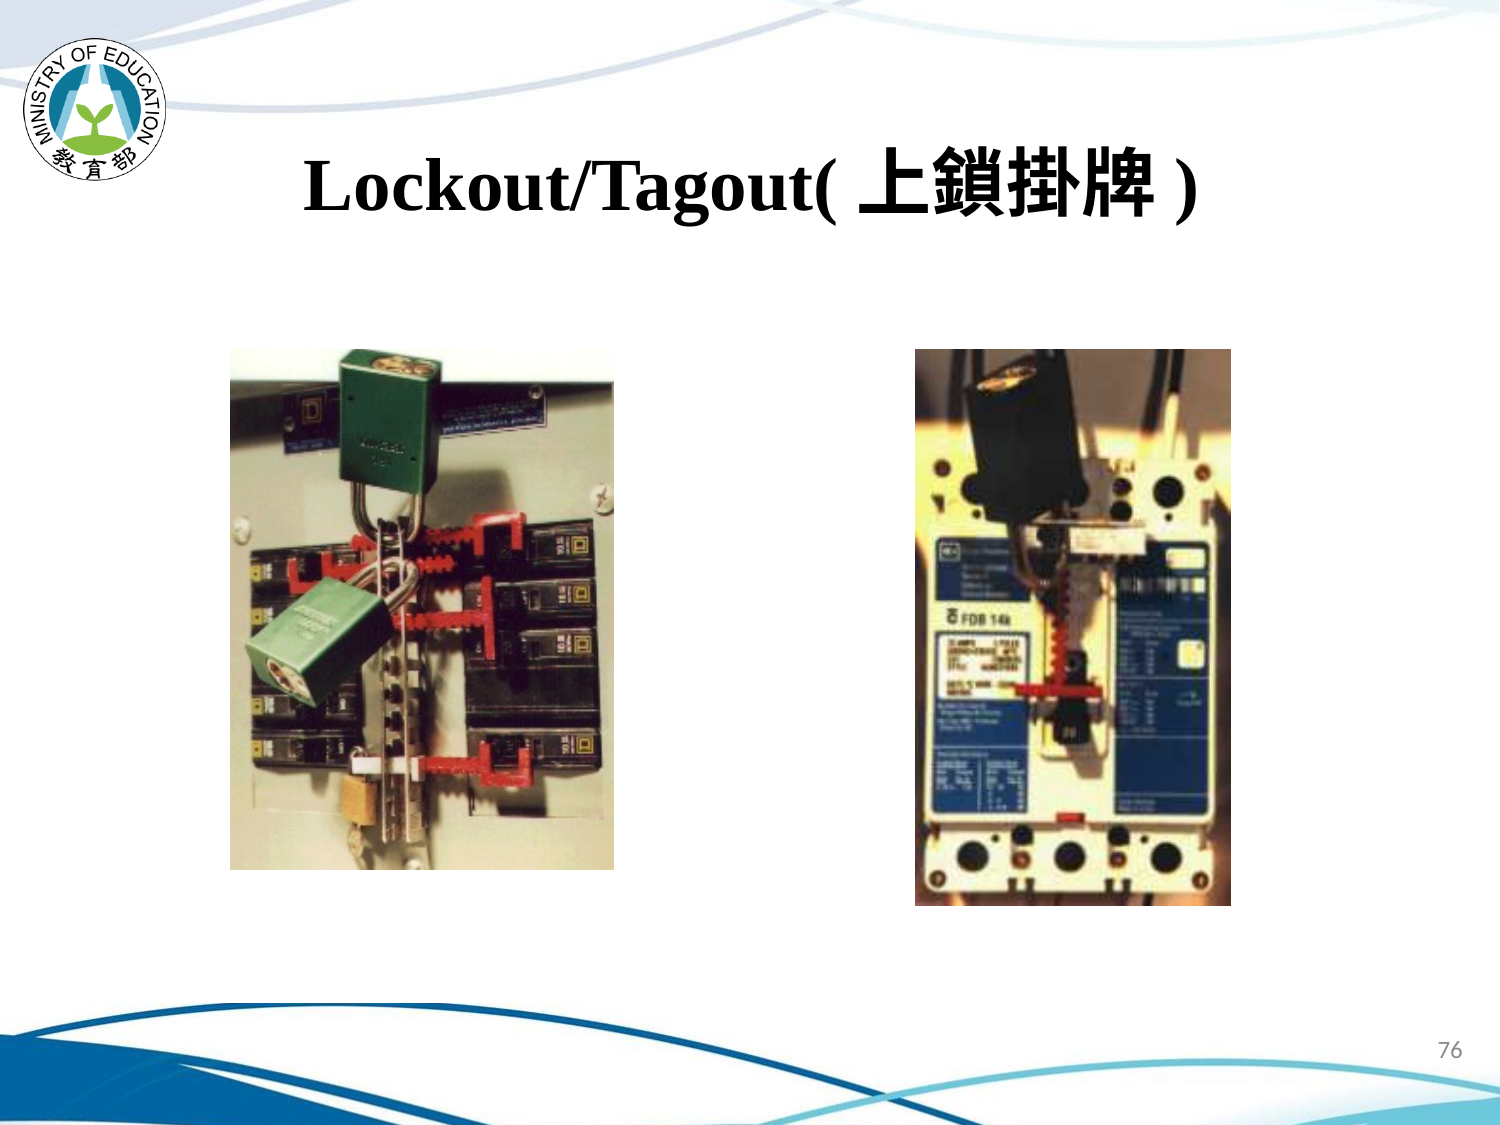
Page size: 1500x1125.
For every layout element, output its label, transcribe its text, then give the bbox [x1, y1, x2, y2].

title Lockout/Tagout(上鎖掛牌) [76, 118, 1427, 244]
picture [229, 349, 614, 870]
picture [0, 1003, 1500, 1125]
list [915, 349, 1231, 906]
picture [0, 0, 1499, 182]
slide_number 76 [1128, 1011, 1478, 1087]
